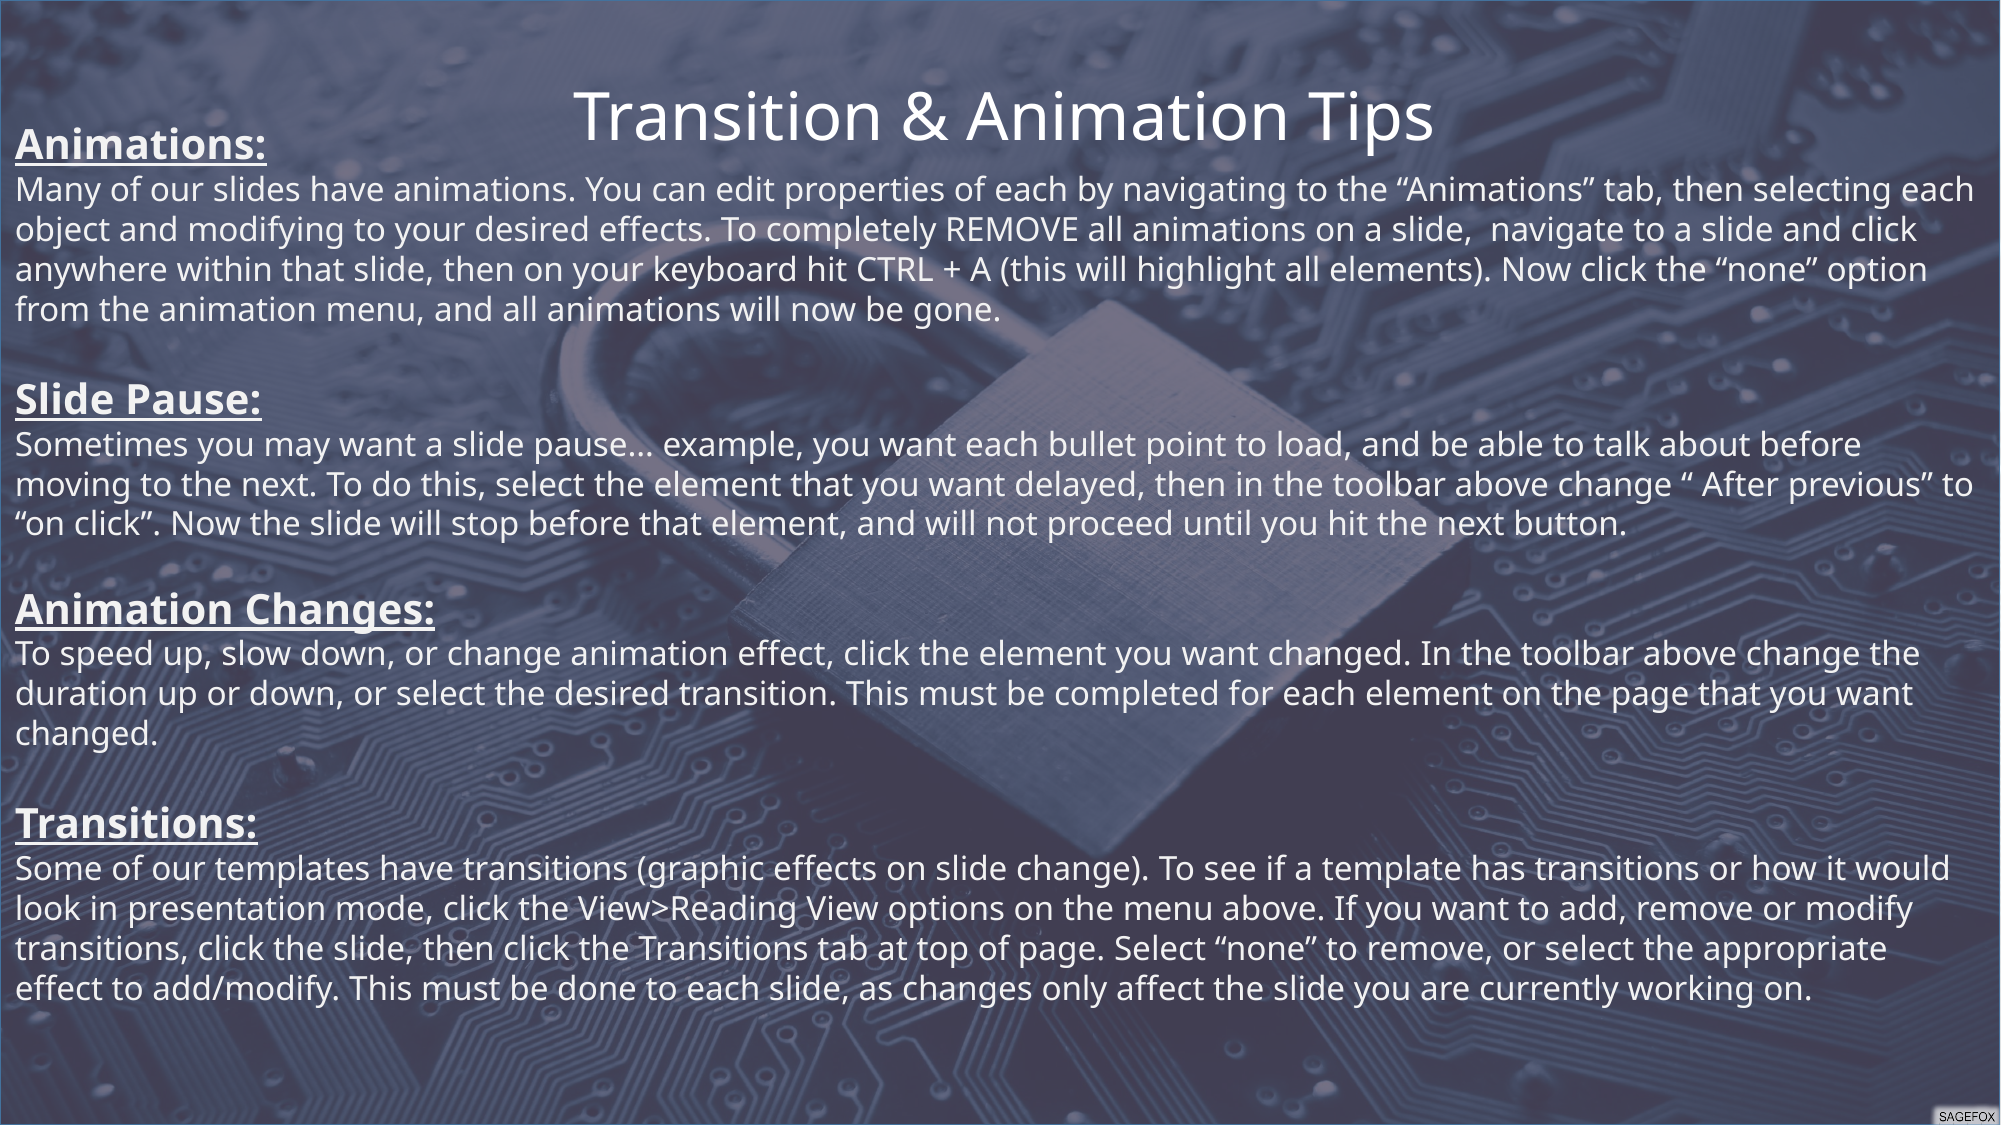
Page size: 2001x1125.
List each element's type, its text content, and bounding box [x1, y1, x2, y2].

text_box Animations: Many of our slides have animations. You can edit properties of each by navigating to the “Animations” tab, then selecting each object and modifying to your desired effects. To completely REMOVE all animations on a slide, navigate to a slide and click anywhere within that slide, then on your keyboard hit CTRL + A (this will highlight all elements). Now click the “none” option from the animation menu, and all animations will now be gone. Slide Pause: Sometimes you may want a slide pause… example, you want each bullet point to load, and be able to talk about before moving to the next. To do this, select the element that you want delayed, then in the toolbar above change “ After previous” to “on click”. Now the slide will stop before that element, and will not proceed until you hit the next button. Animation Changes: To speed up, slow down, or change animation effect, click the element you want changed. In the toolbar above change the duration up or down, or select the desired transition. This must be completed for each element on the page that you want changed. Transitions: Some of our templates have transitions (graphic effects on slide change). To see if a template has transitions or how it would look in presentation mode, click the View>Reading View options on the menu above. If you want to add, remove or modify transitions, click the slide, then click the Transitions tab at top of page. Select “none” to remove, or select the appropriate effect to add/modify. This must be done to each slide, as changes only affect the slide you are currently working on. [0, 0, 2000, 1125]
picture [1936, 1111, 1997, 1125]
title Transition & Animation Tips [477, 59, 1532, 177]
